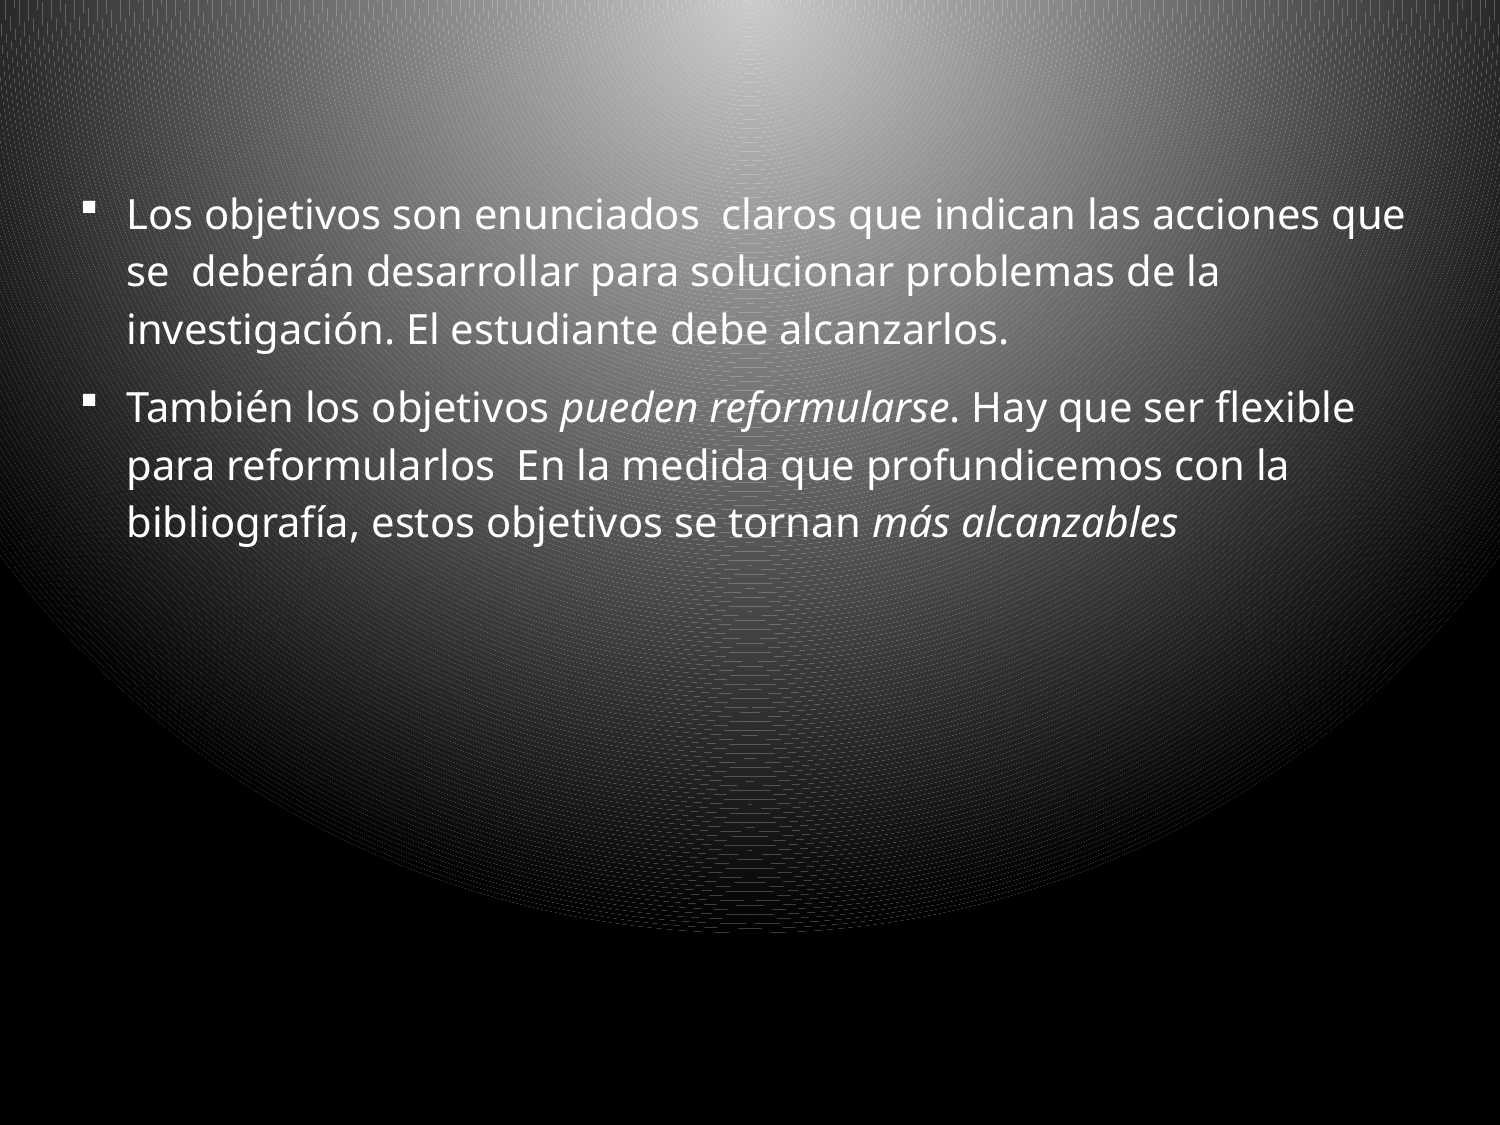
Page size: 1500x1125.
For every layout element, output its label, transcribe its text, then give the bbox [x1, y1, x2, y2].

text_box Los objetivos son enunciados claros que indican las acciones que se deberán desarrollar para solucionar problemas de la investigación. El estudiante debe alcanzarlos. También los objetivos pueden reformularse. Hay que ser flexible para reformularlos En la medida que profundicemos con la bibliografía, estos objetivos se tornan más alcanzables [64, 172, 1447, 554]
